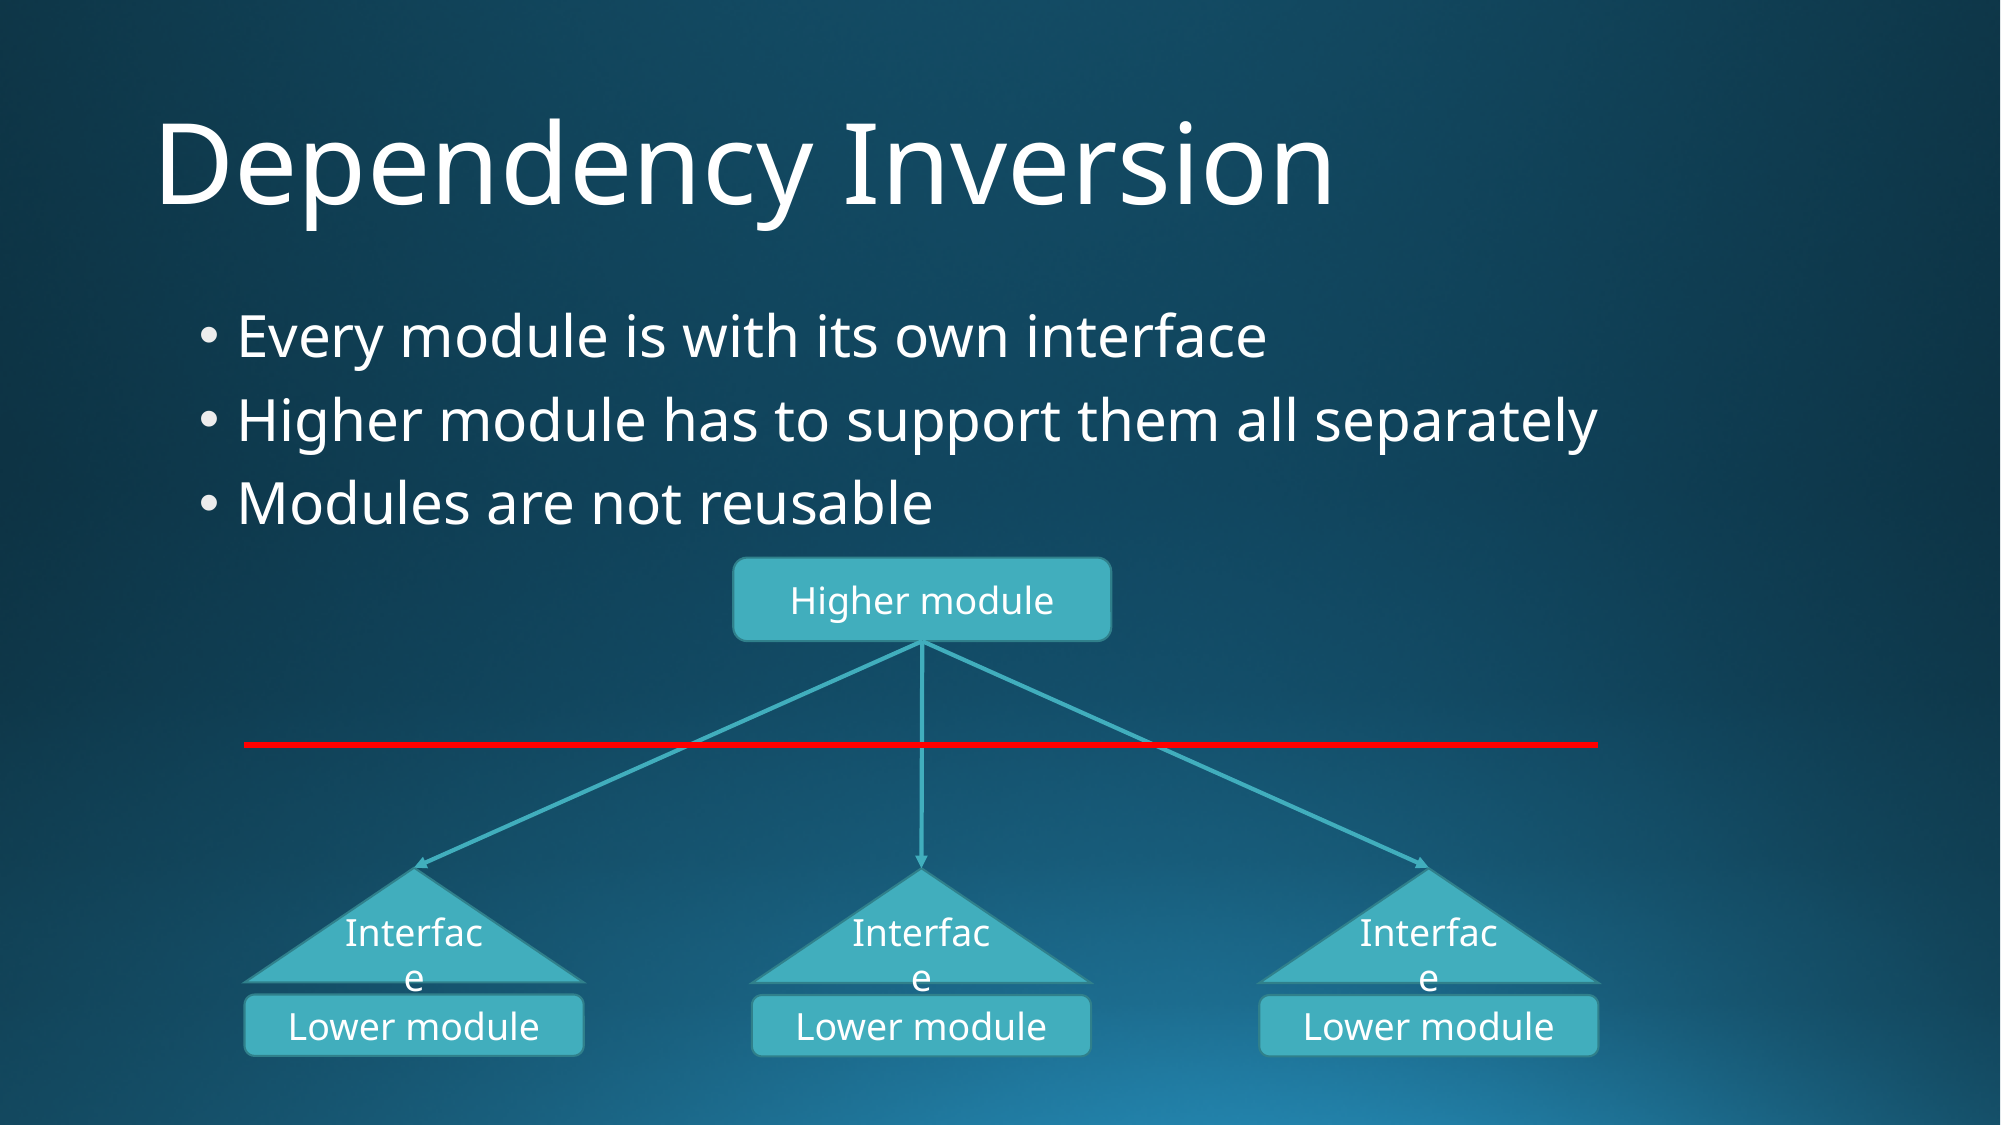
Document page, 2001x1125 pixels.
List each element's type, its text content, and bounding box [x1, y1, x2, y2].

text_box Higher module [732, 556, 1113, 641]
picture [0, 0, 2001, 1125]
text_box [922, 641, 1429, 744]
text_box Interface [748, 868, 1095, 985]
text_box Lower module [750, 993, 1093, 1058]
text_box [414, 641, 921, 744]
text_box Interface [1255, 867, 1602, 985]
text_box Lower module [1258, 993, 1600, 1058]
text_box Lower module [243, 993, 585, 1057]
title Dependency Inversion [137, 59, 1863, 278]
text_box Interface [241, 866, 588, 984]
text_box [922, 746, 1429, 868]
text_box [414, 746, 921, 868]
list Every module is with its own interface Higher module has to support them all separately Modules are not reusable [183, 299, 1863, 1014]
